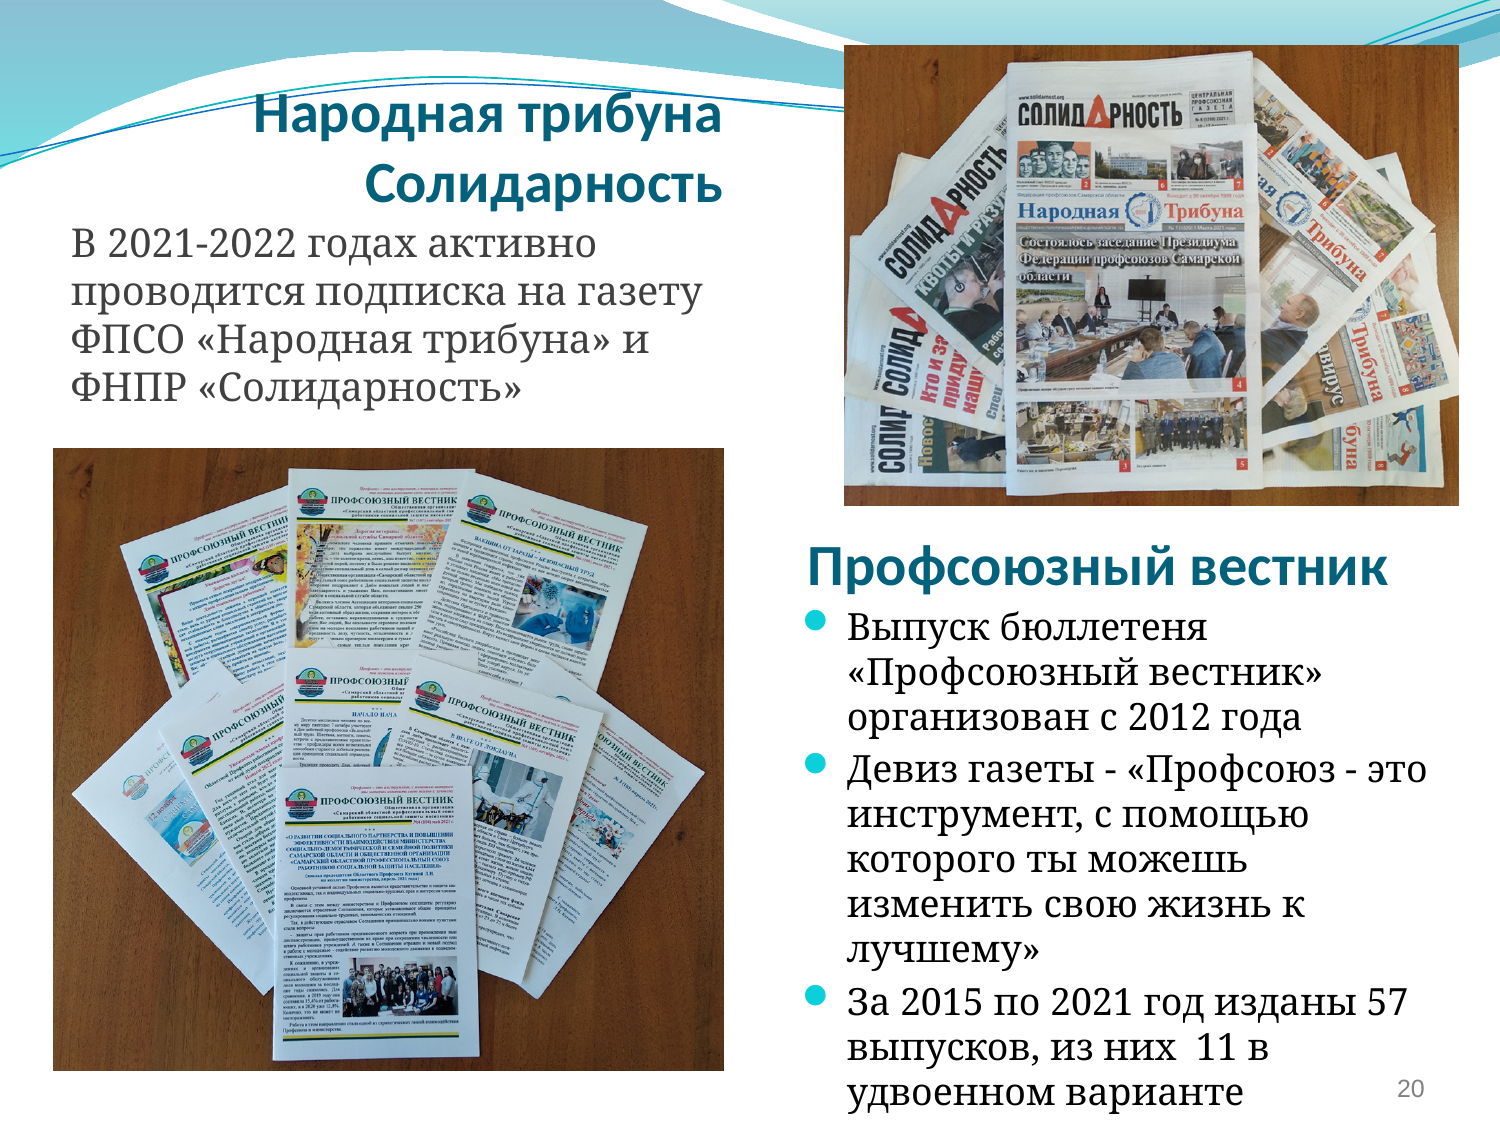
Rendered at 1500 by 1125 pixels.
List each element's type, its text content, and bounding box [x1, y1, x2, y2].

text_box Народная трибуна Солидарность [78, 66, 739, 208]
title Профсоюзный вестник [807, 516, 1475, 598]
picture [52, 448, 725, 1071]
list Выпуск бюллетеня «Профсоюзный вестник» организован с 2012 года Девиз газеты - «Профсоюз - это инструмент, с помощью которого ты можешь изменить свою жизнь к лучшему» За 2015 по 2021 год изданы 57 выпусков, из них 11 в удвоенном варианте В 2021-2022 годах издано 17 выпусков [787, 595, 1461, 1033]
slide_number 20 [1299, 1042, 1425, 1103]
picture [844, 44, 1459, 507]
text_box В 2021-2022 годах активно проводится подписка на газету ФПСО «Народная трибуна» и ФНПР «Солидарность» [48, 210, 724, 435]
